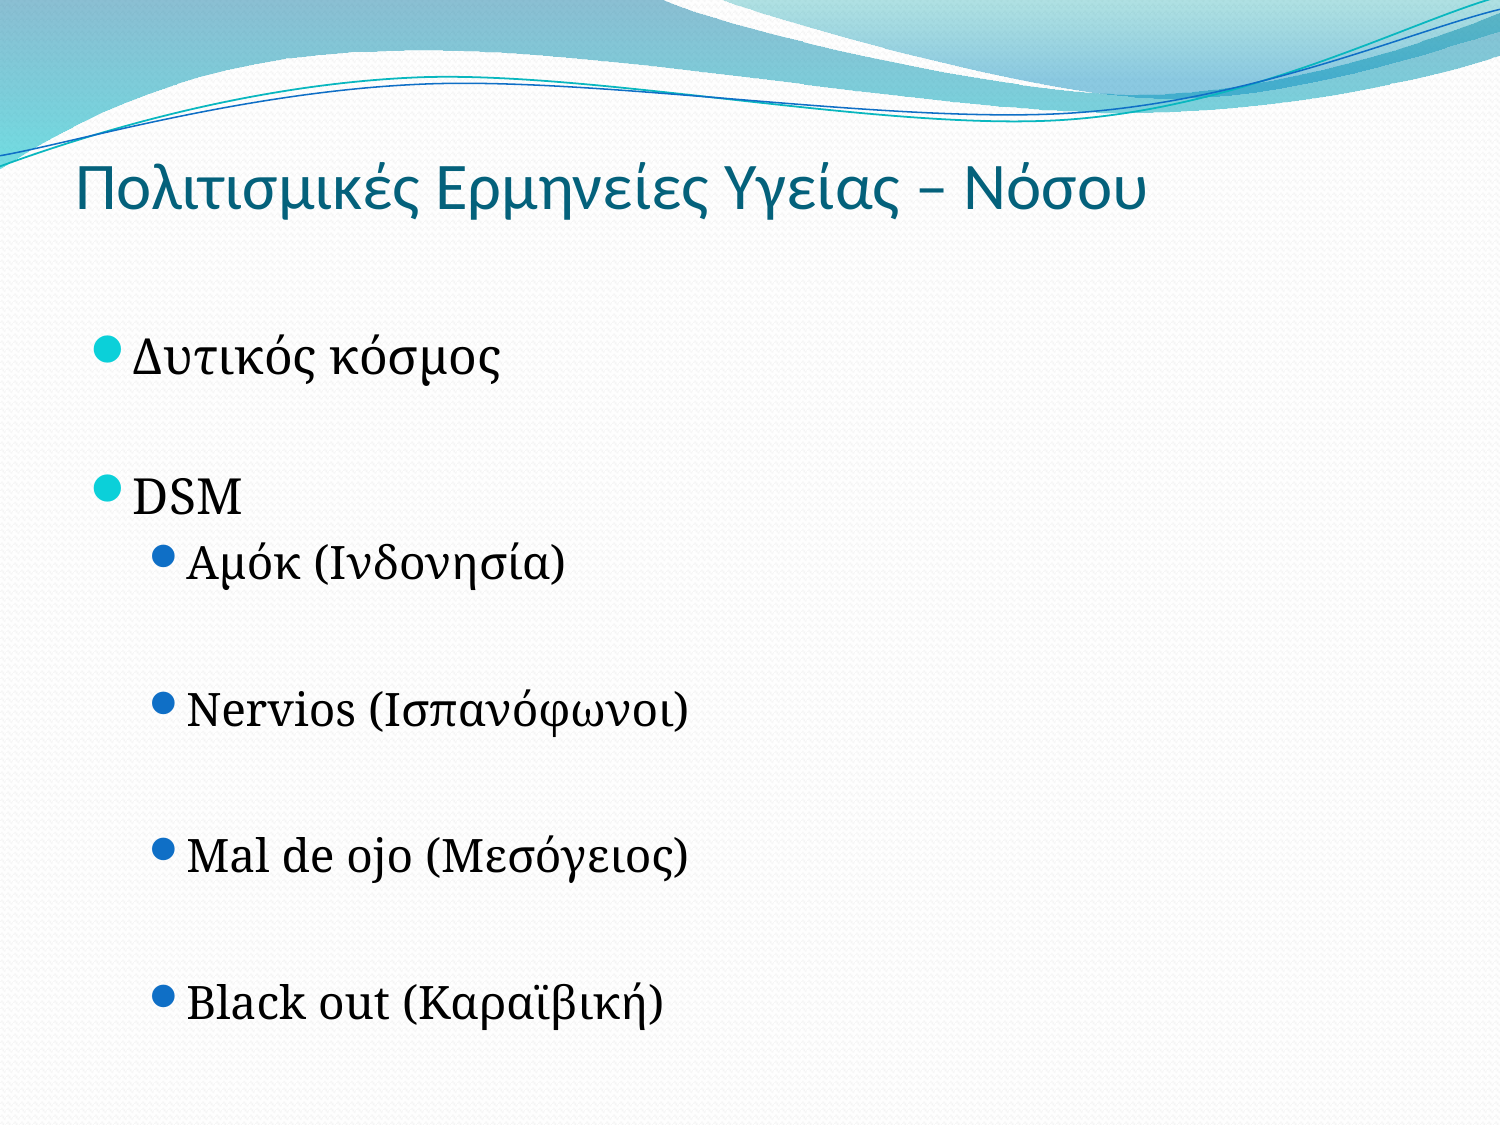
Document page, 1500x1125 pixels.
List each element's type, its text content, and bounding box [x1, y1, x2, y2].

title Πολιτισμικές Ερμηνείες Υγείας – Νόσου [75, 115, 1425, 303]
list Δυτικός κόσμος DSM Αμόκ (Ινδονησία) Nervios (Ισπανόφωνοι) Mal de ojo (Μεσόγειος) Black out (Καραϊβική) [75, 317, 1425, 1038]
